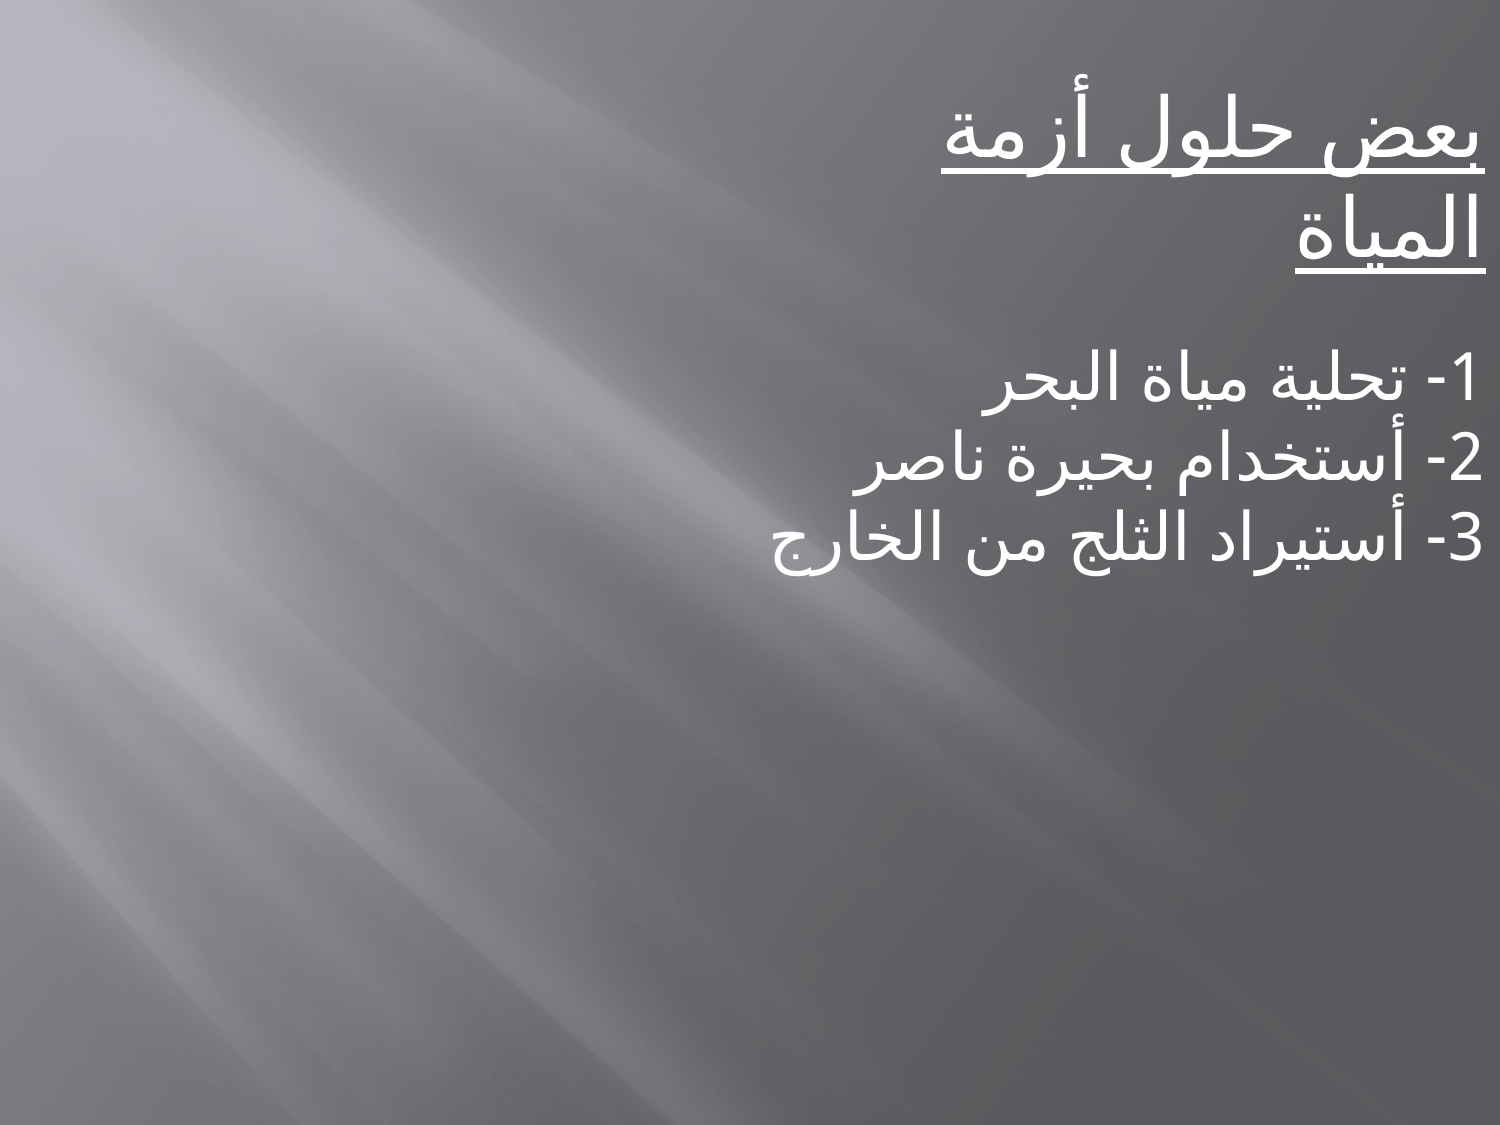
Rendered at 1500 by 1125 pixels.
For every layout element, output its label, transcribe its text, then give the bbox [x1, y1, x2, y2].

text_box 1- تحلية مياة البحر 2- أستخدام بحيرة ناصر 3- أستيراد الثلج من الخارج [242, 326, 1500, 581]
text_box بعض حلول أزمة المياة [797, 66, 1500, 281]
